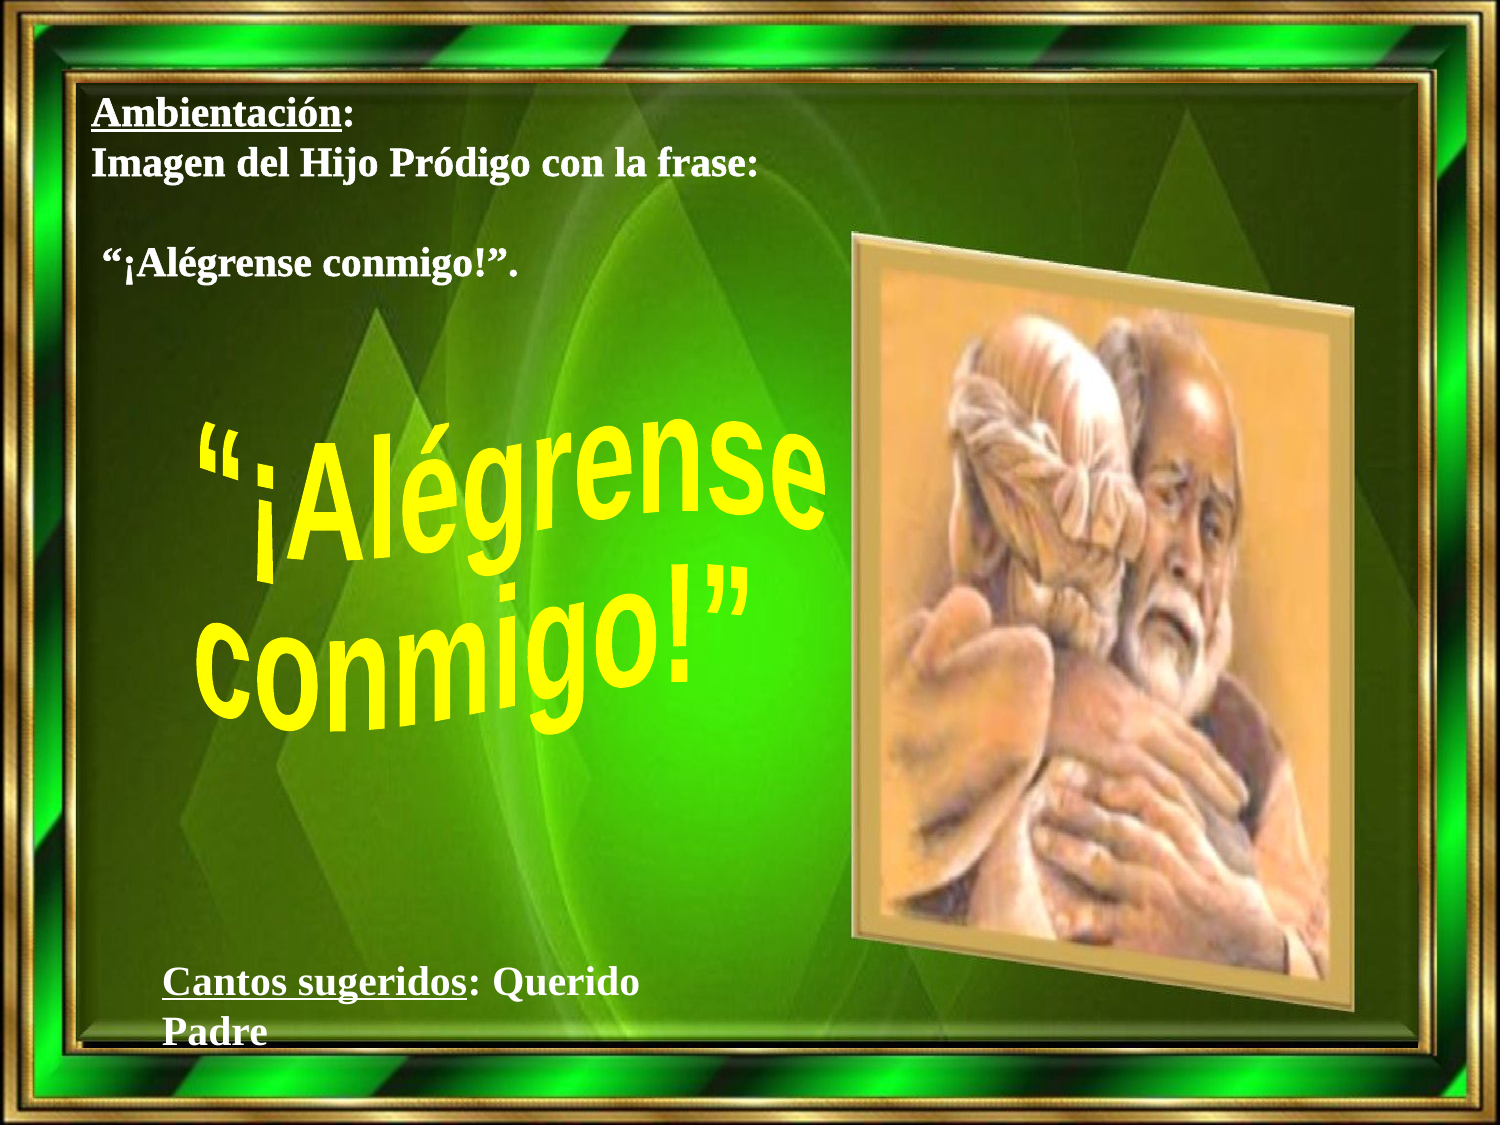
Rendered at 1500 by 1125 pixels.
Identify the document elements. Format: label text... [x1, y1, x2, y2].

text_box Cantos sugeridos: Querido Padre [147, 1056, 772, 1062]
picture [0, 0, 1500, 1125]
text_box Ambientación: Imagen del Hijo Pródigo con la frase: “¡Alégrense conmigo!”. [76, 76, 801, 82]
